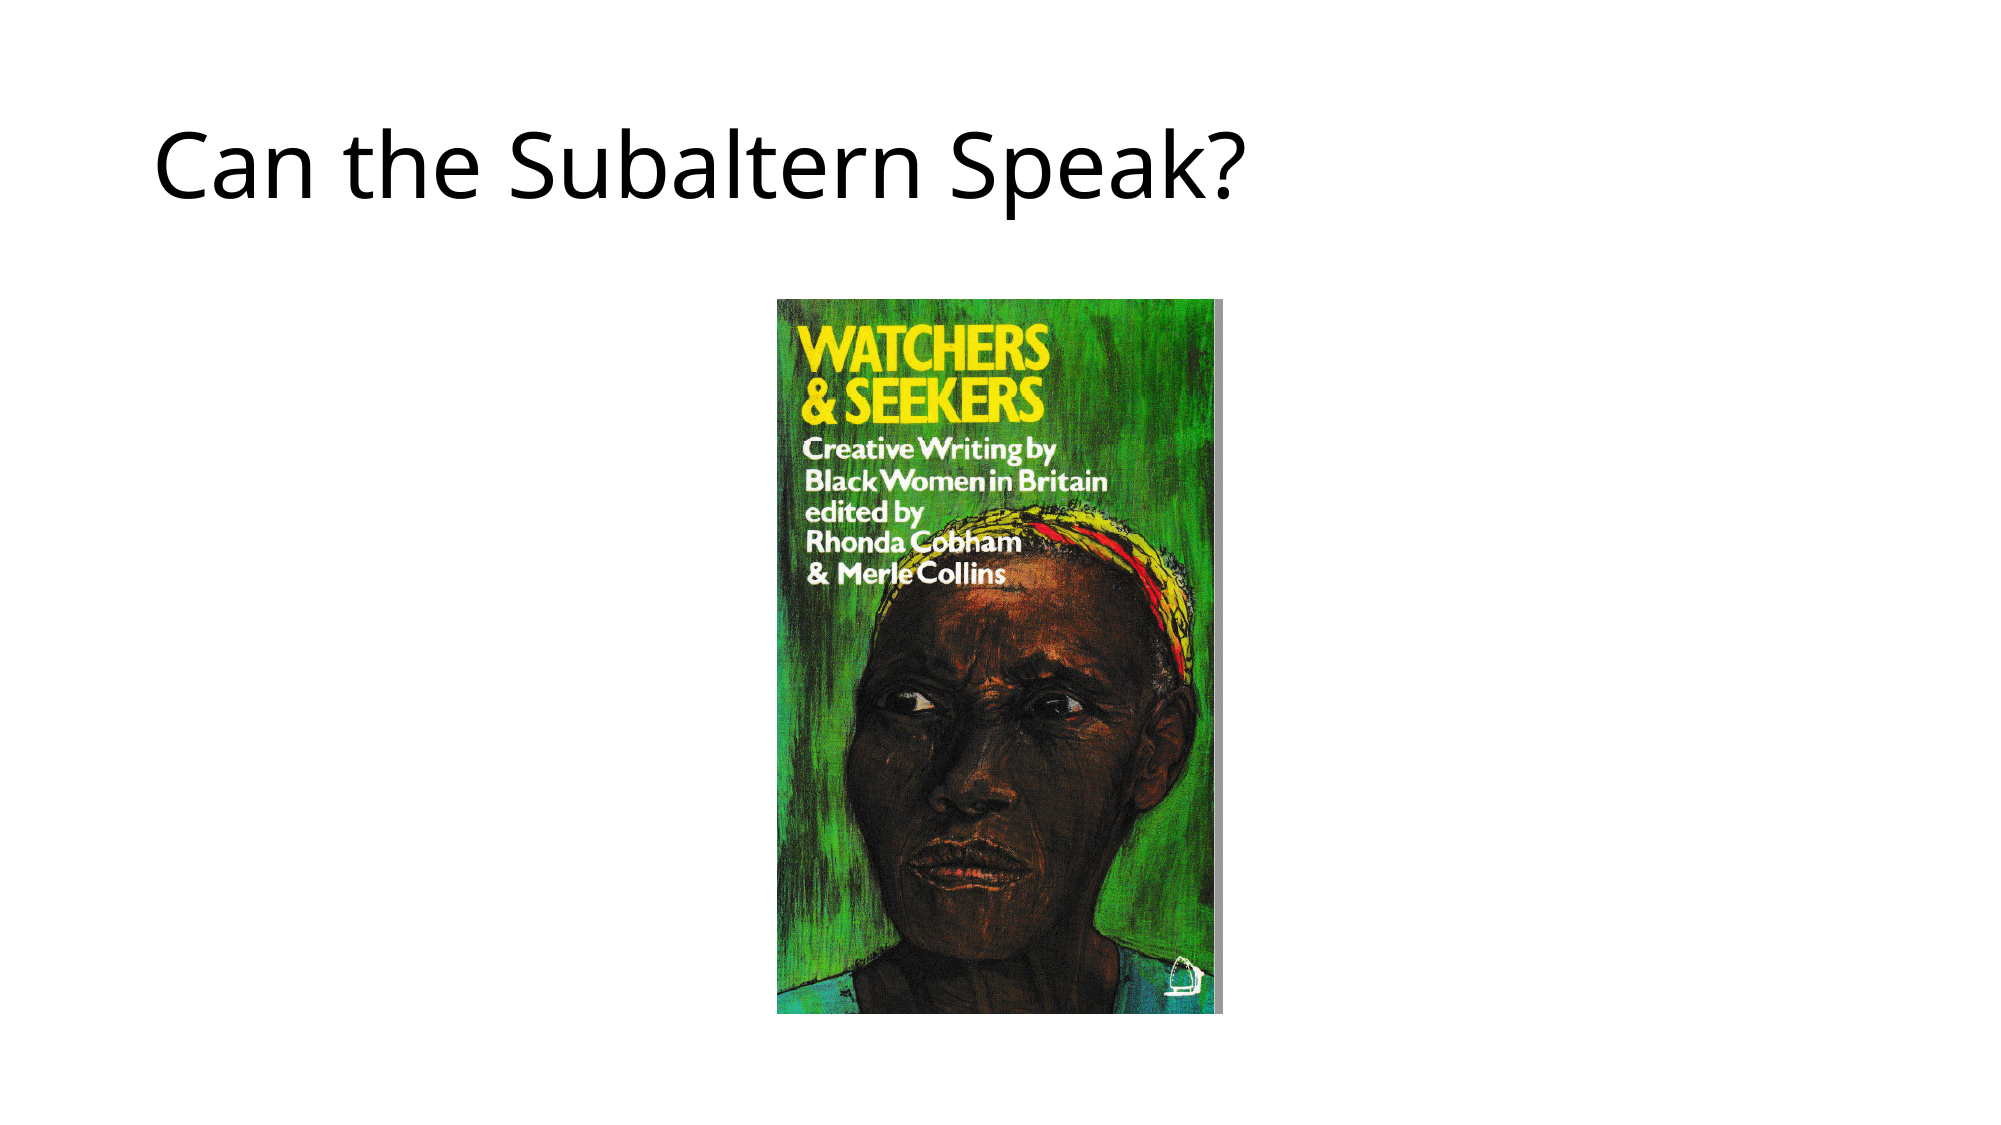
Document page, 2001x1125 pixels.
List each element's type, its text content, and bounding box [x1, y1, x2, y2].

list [777, 299, 1223, 1014]
title Can the Subaltern Speak? [137, 59, 1863, 278]
